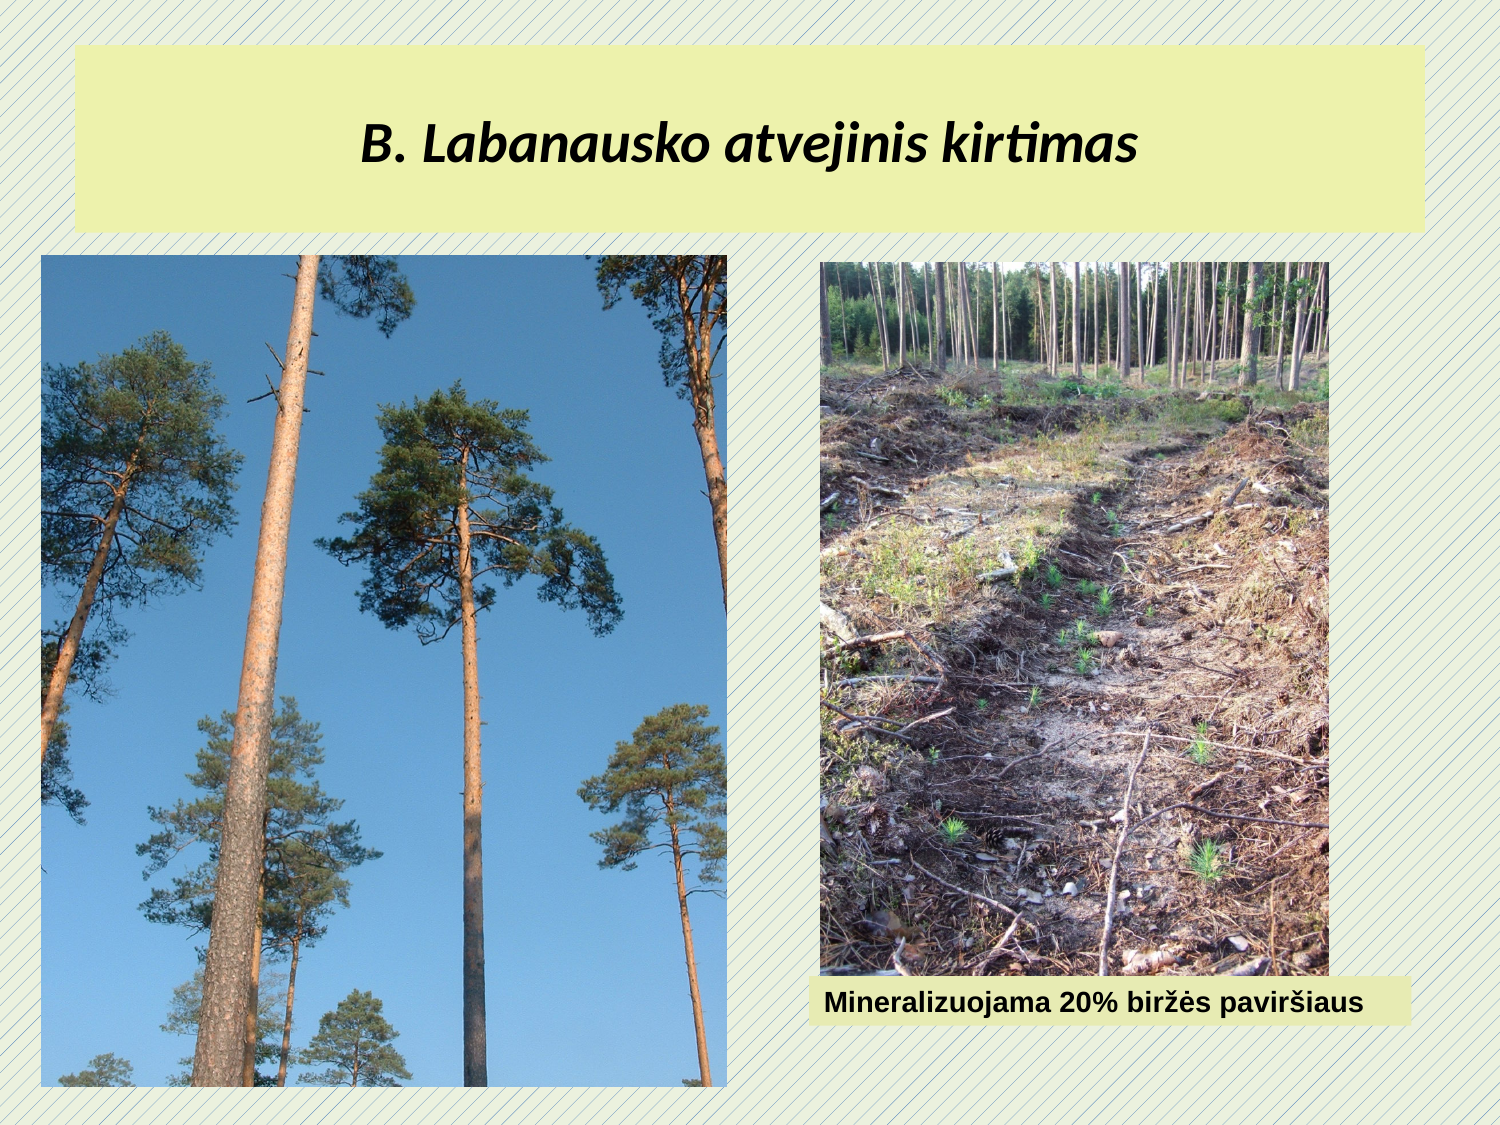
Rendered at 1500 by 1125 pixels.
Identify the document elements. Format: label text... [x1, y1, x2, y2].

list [820, 262, 1330, 979]
title B. Labanausko atvejinis kirtimas [75, 45, 1425, 233]
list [40, 255, 727, 1088]
text_box Mineralizuojama 20% biržės paviršiaus [809, 976, 1412, 1026]
